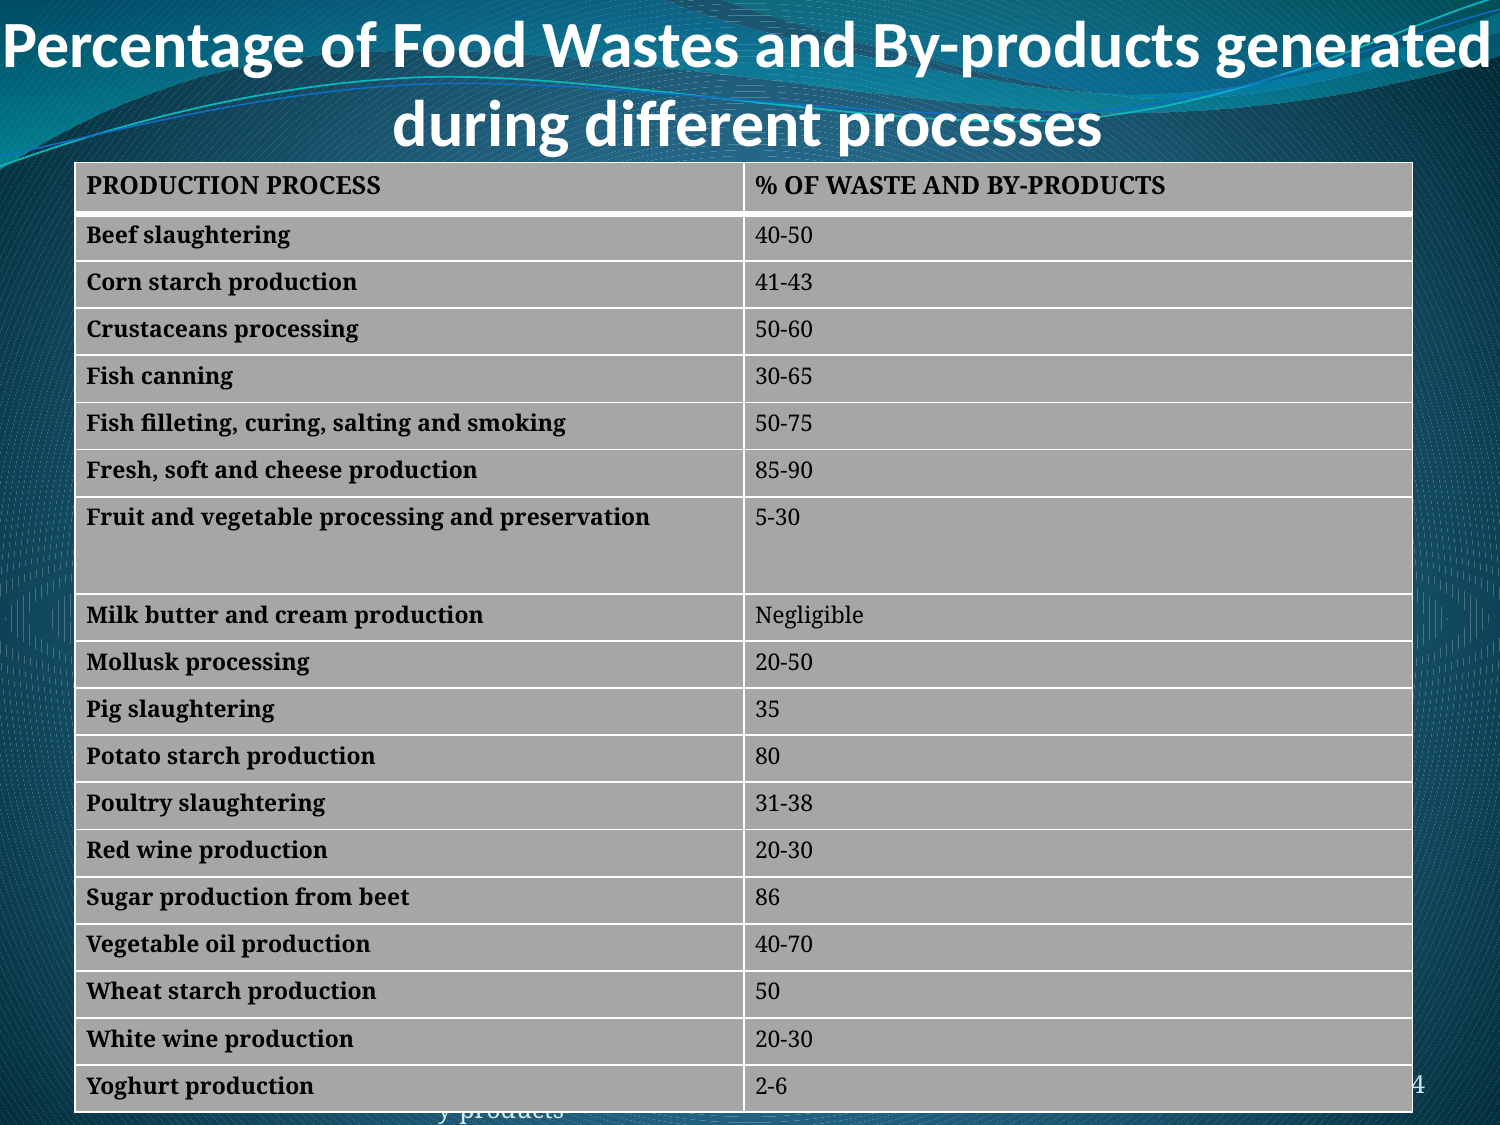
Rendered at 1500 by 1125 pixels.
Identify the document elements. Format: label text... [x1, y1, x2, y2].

table_cell Milk butter and cream production [76, 595, 743, 640]
table_cell Corn starch production [76, 262, 743, 307]
table_cell 20-30 [745, 1019, 1412, 1064]
table_cell 5-30 [745, 498, 1412, 593]
table_cell Poultry slaughtering [76, 783, 743, 829]
title Percentage of Food Wastes and By-products generated during different processes [0, 0, 1500, 160]
table_cell Potato starch production [76, 736, 743, 781]
table_cell 85-90 [745, 450, 1412, 496]
slide_number 4 [1413, 1042, 1425, 1103]
table_header PRODUCTION PROCESS [76, 163, 743, 211]
table_cell Vegetable oil production [76, 925, 743, 970]
table_cell 35 [745, 689, 1412, 734]
table_cell Beef slaughtering [76, 217, 743, 260]
table_cell Red wine production [76, 830, 743, 876]
table_header % OF WASTE AND BY-PRODUCTS [745, 163, 1412, 211]
table_cell Yoghurt production [76, 1066, 743, 1111]
table_cell White wine production [76, 1019, 743, 1064]
table_cell 50 [745, 972, 1412, 1017]
table_cell Pig slaughtering [76, 689, 743, 734]
table_cell Fresh, soft and cheese production [76, 450, 743, 496]
table_cell Negligible [745, 595, 1412, 640]
table_cell 50-60 [745, 309, 1412, 354]
table_cell Fish filleting, curing, salting and smoking [76, 403, 743, 449]
table_cell 41-43 [745, 262, 1412, 307]
table_cell Crustaceans processing [76, 309, 743, 354]
table_cell 31-38 [745, 783, 1412, 829]
table_cell Sugar production from beet [76, 878, 743, 923]
table_cell Wheat starch production [76, 972, 743, 1017]
table_cell Fruit and vegetable processing and preservation [76, 498, 743, 593]
table_cell 20-30 [745, 830, 1412, 876]
table_cell Mollusk processing [76, 642, 743, 687]
table_cell 40-70 [745, 925, 1412, 970]
table_cell 50-75 [745, 403, 1412, 449]
table_cell Fish canning [76, 356, 743, 402]
table_cell 20-50 [745, 642, 1412, 687]
table_cell 86 [745, 878, 1412, 923]
table_cell 40-50 [745, 217, 1412, 260]
table_cell 2-6 [745, 1066, 1412, 1111]
table_cell 80 [745, 736, 1412, 781]
table_cell 30-65 [745, 356, 1412, 402]
